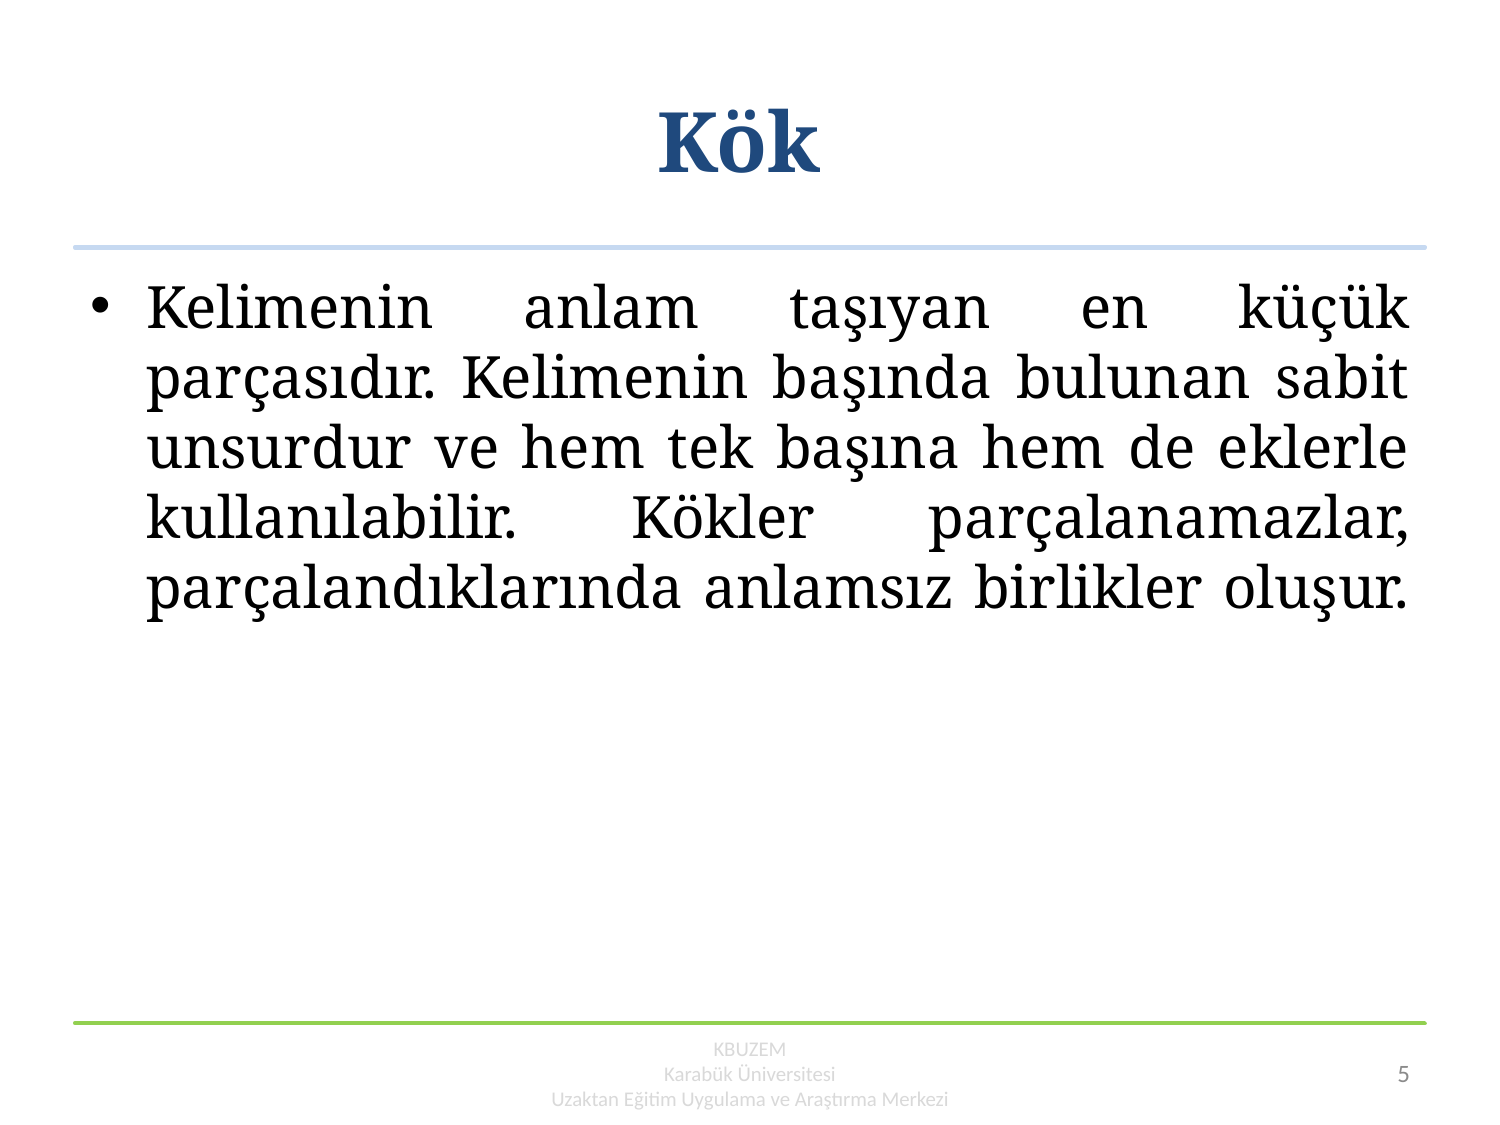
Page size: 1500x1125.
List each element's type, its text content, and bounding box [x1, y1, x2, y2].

title Kök [75, 45, 1425, 233]
footer KBUZEM Karabük Üniversitesi Uzaktan Eğitim Uygulama ve Araştırma Merkezi [431, 1042, 1069, 1103]
list Kelimenin anlam taşıyan en küçük parçasıdır. Kelimenin başında bulunan sabit unsurdur ve hem tek başına hem de eklerle kullanılabilir. Kökler parçalanamazlar, parçalandıklarında anlamsız birlikler oluşur. [75, 262, 1425, 1005]
slide_number 5 [1074, 1042, 1425, 1103]
